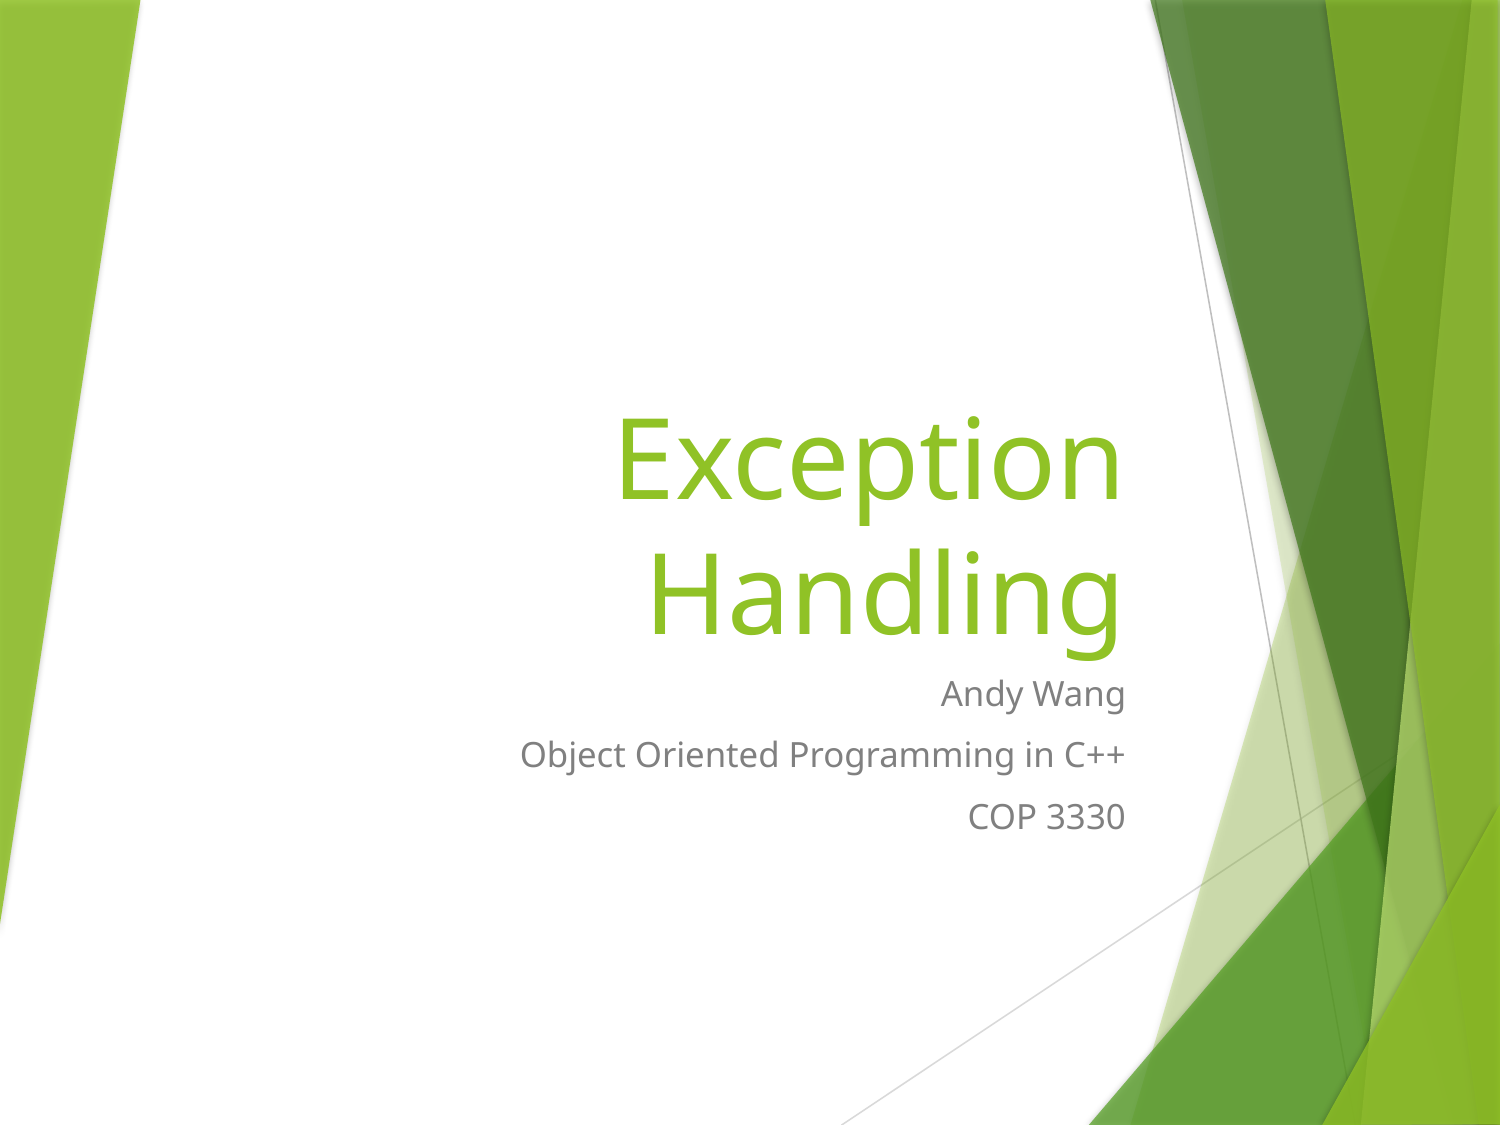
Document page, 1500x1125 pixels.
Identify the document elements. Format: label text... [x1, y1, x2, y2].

title Exception Handling [185, 394, 1142, 664]
subtitle Andy Wang Object Oriented Programming in C++ COP 3330 [185, 664, 1142, 845]
